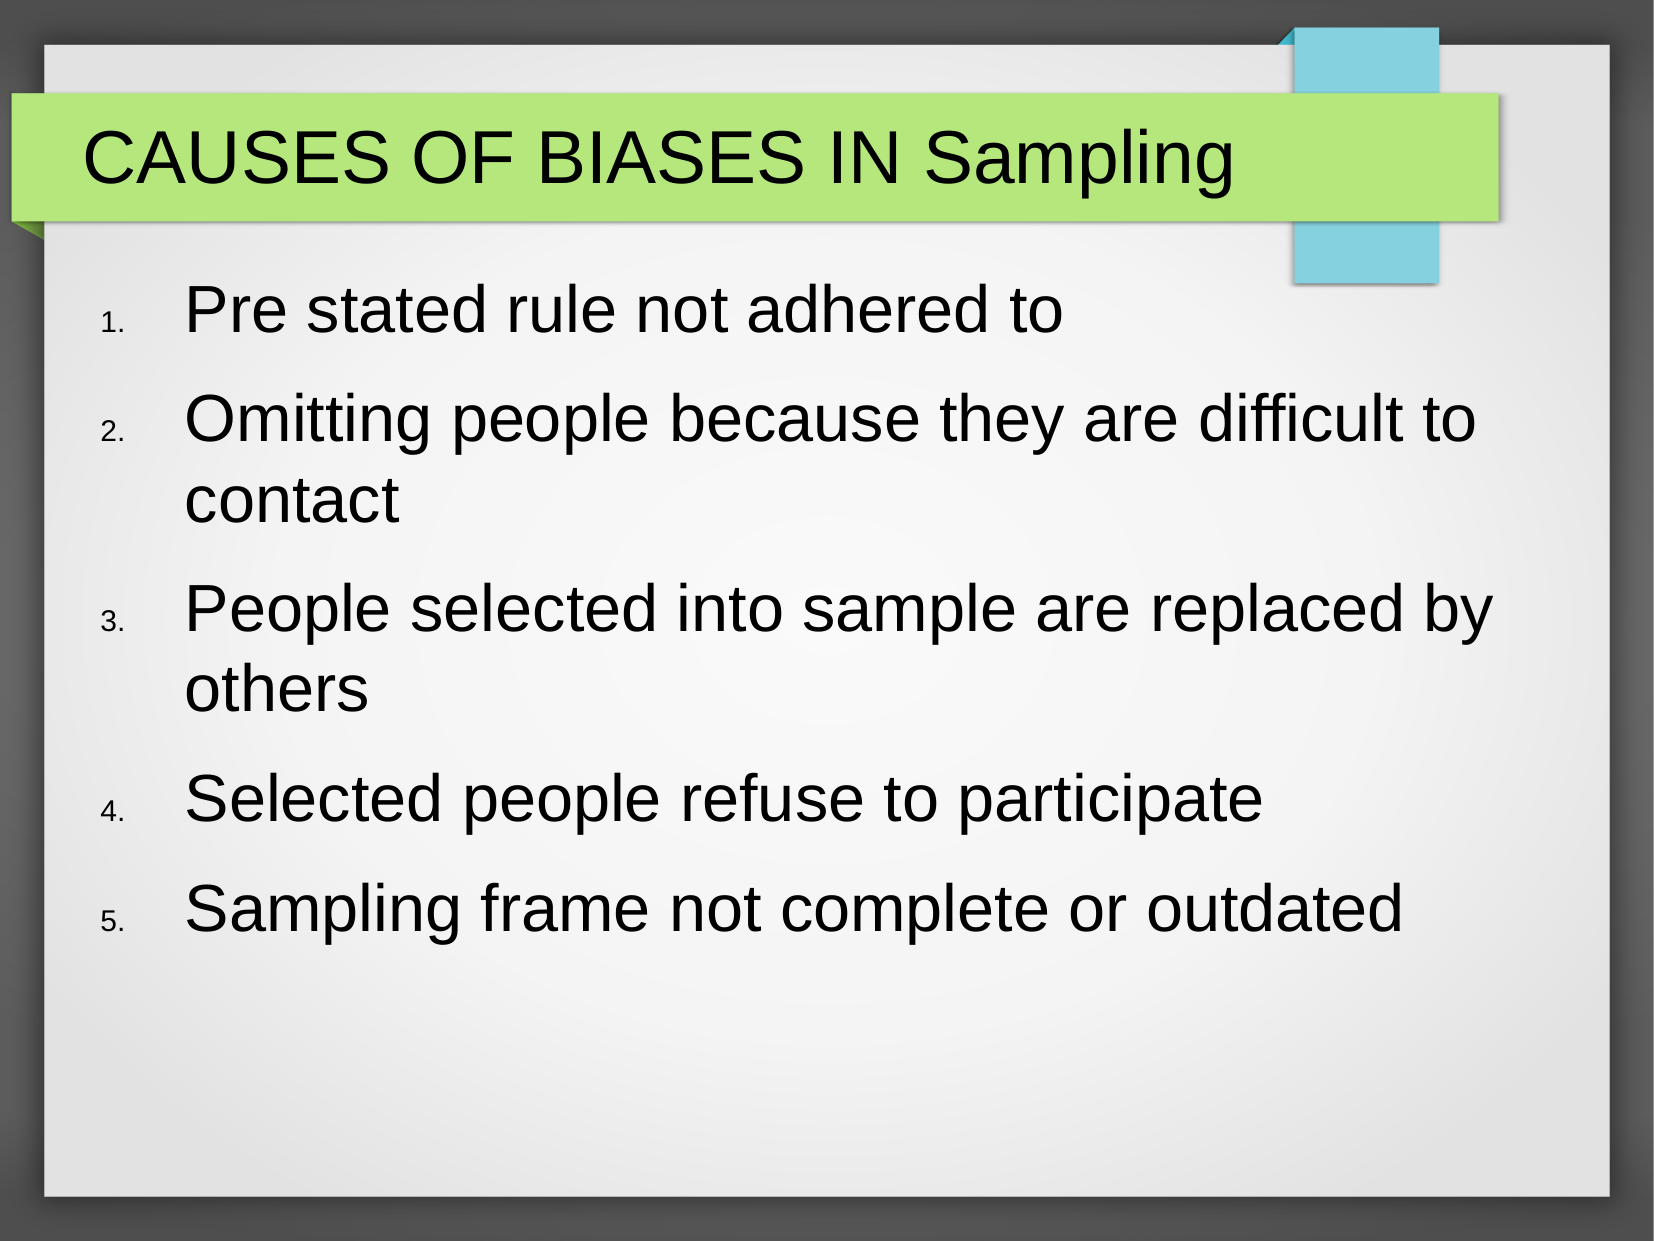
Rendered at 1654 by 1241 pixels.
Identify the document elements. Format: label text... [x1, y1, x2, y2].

text_box CAUSES OF BIASES IN Sampling [82, 94, 1264, 213]
text_box Pre stated rule not adhered to Omitting people because they are difficult to contact People selected into sample are replaced by others Selected people refuse to participate Sampling frame not complete or outdated [82, 265, 1571, 1128]
picture [0, 0, 1654, 1241]
